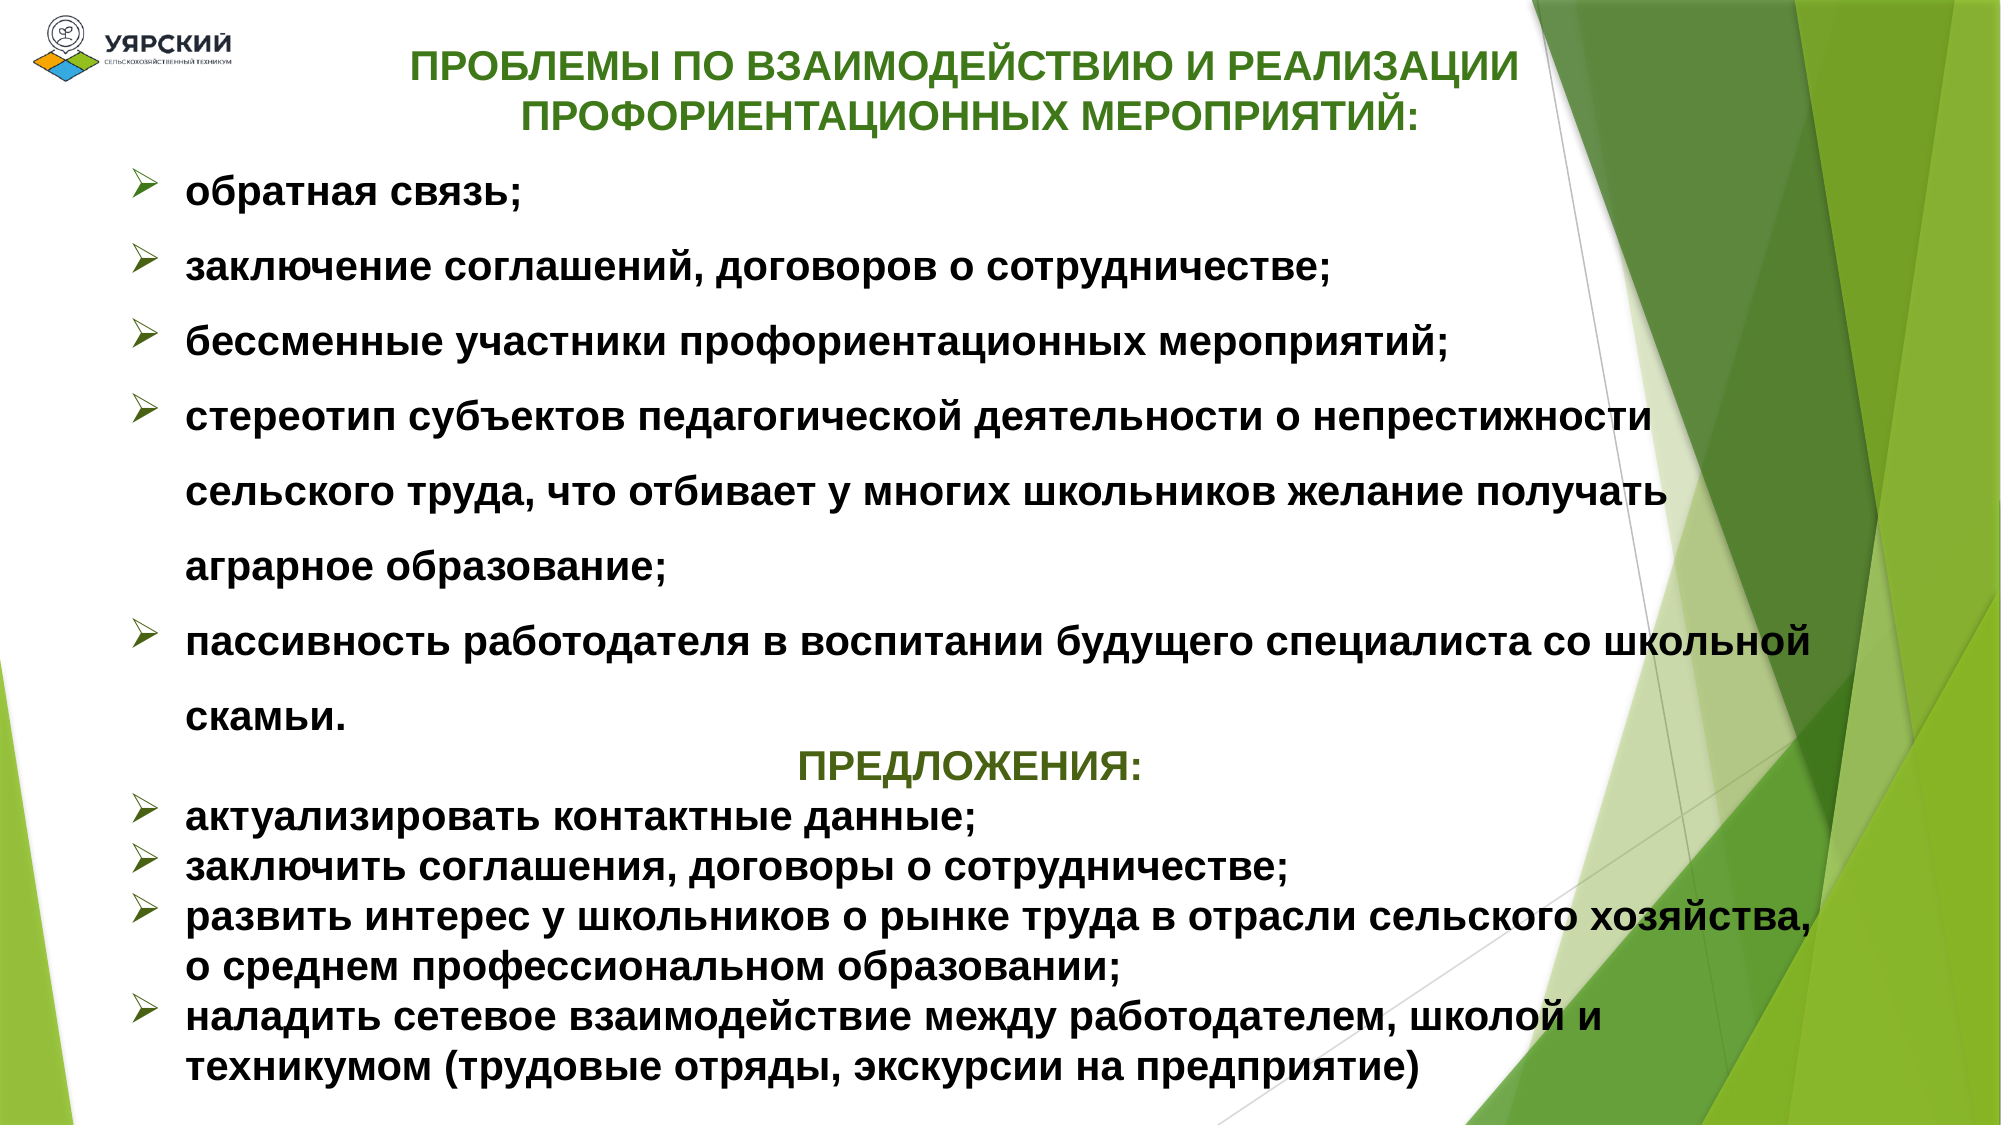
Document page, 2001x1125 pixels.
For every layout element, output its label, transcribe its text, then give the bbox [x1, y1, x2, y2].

picture [30, 13, 234, 86]
text_box ПРОБЛЕМЫ ПО ВЗАИМОДЕЙСТВИЮ И РЕАЛИЗАЦИИ ПРОФОРИЕНТАЦИОННЫХ МЕРОПРИЯТИЙ: обратная связь; заключение соглашений, договоров о сотрудничестве; бессменные участники профориентационных мероприятий; стереотип субъектов педагогической деятельности о непрестижности сельского труда, что отбивает у многих школьников желание получать аграрное образование; пассивность работодателя в воспитании будущего специалиста со школьной скамьи. ПРЕДЛОЖЕНИЯ: актуализировать контактные данные; заключить соглашения, договоры о сотрудничестве; развить интерес у школьников о рынке труда в отрасли сельского хозяйства, о среднем профессиональном образовании; наладить сетевое взаимодействие между работодателем, школой и техникумом (трудовые отряды, экскурсии на предприятие) [114, 31, 1827, 1097]
